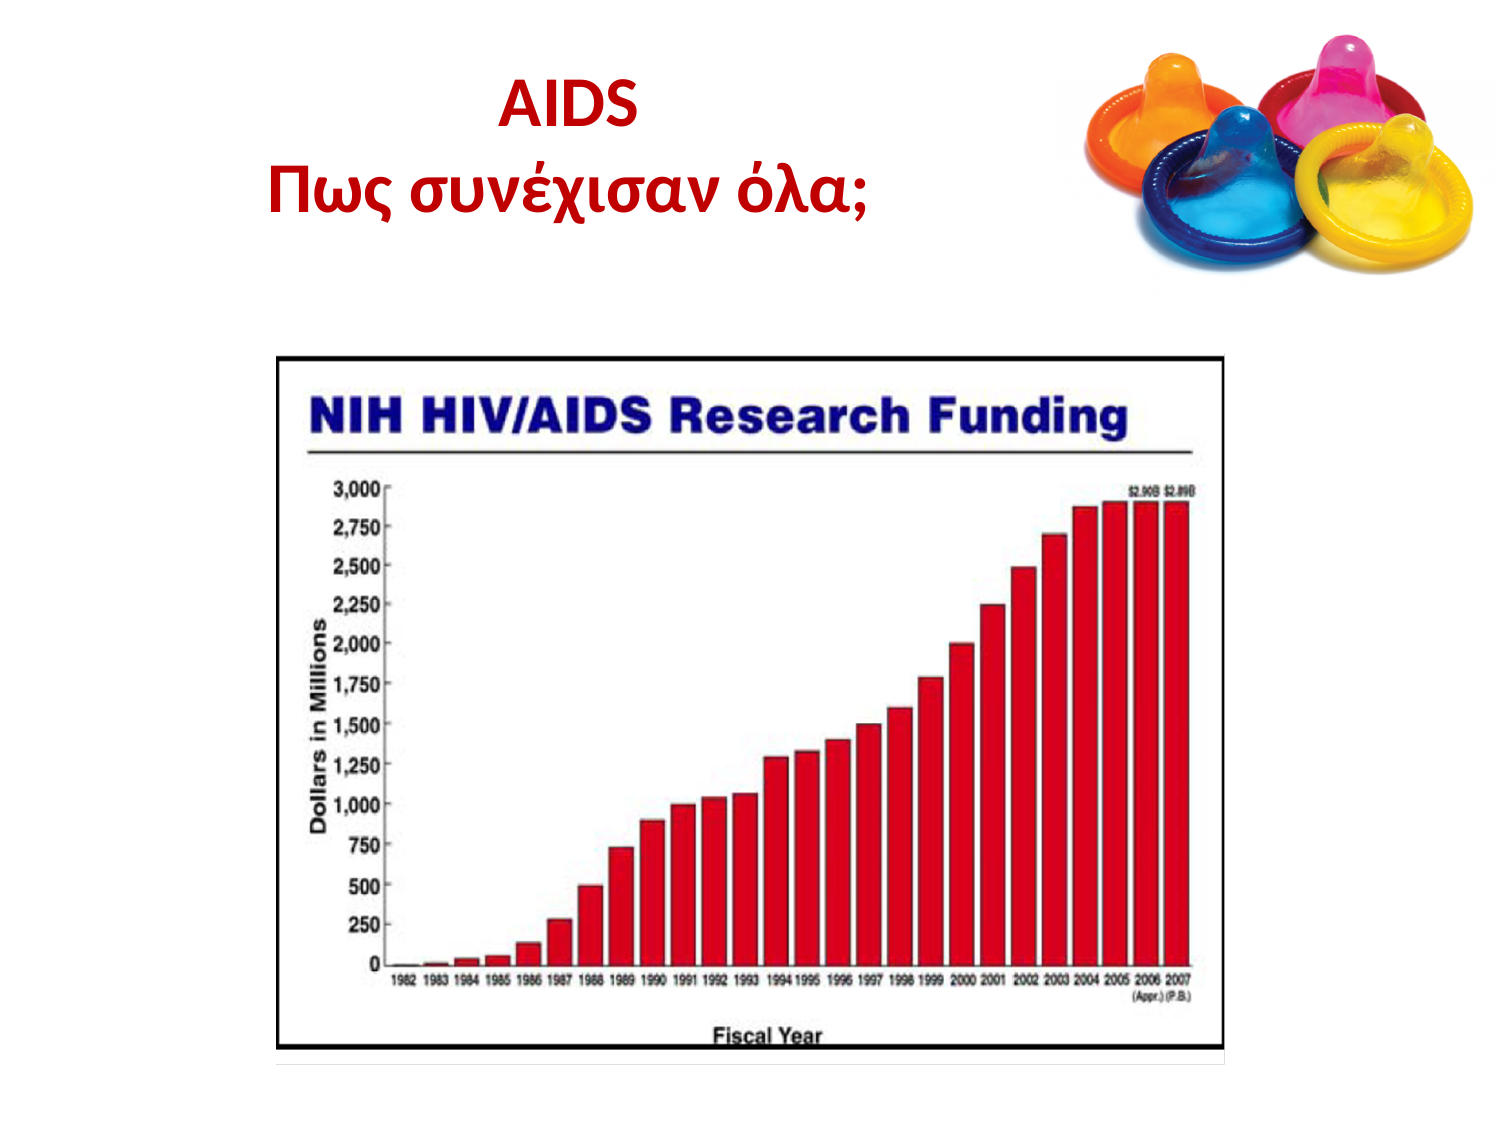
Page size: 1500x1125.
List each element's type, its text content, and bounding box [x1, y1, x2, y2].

title AIDS Πως συνέχισαν όλα; [0, 46, 1049, 235]
picture [274, 352, 1225, 1066]
picture [1054, 0, 1500, 300]
